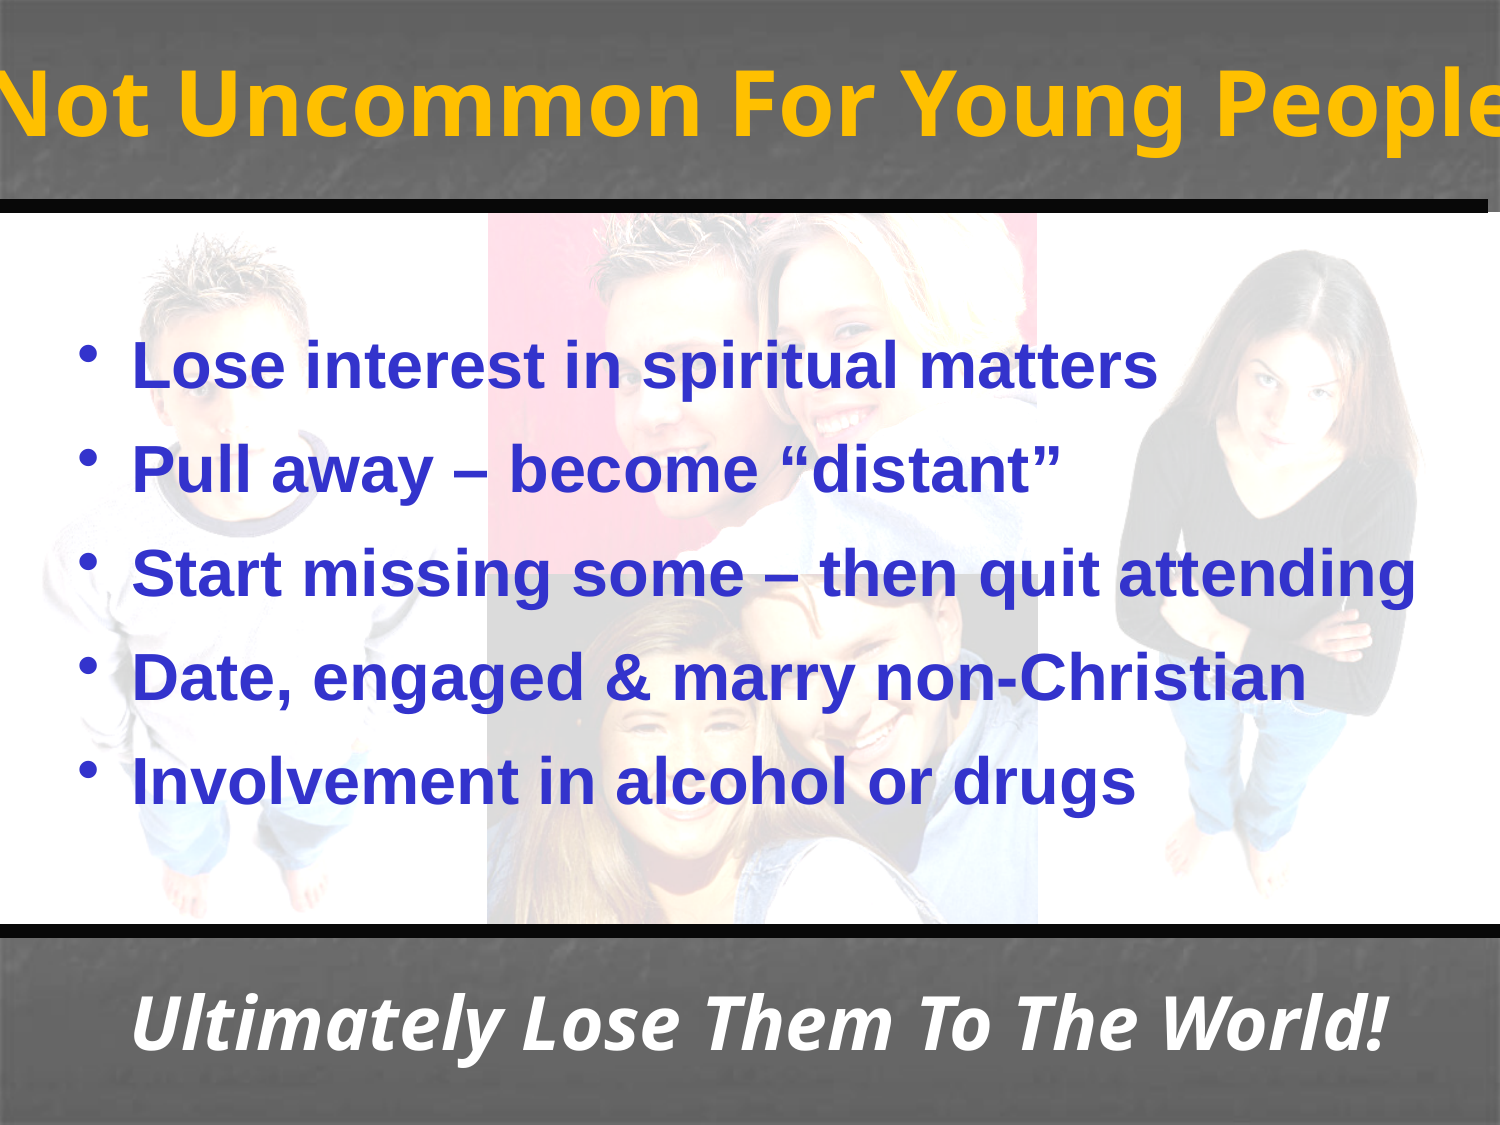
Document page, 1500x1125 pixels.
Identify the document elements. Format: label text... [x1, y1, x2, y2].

text_box Not Uncommon For Young People [0, 37, 1500, 163]
text_box [0, 199, 1488, 210]
text_box Ultimately Lose Them To The World! [114, 967, 1405, 1073]
picture [0, 209, 1500, 938]
